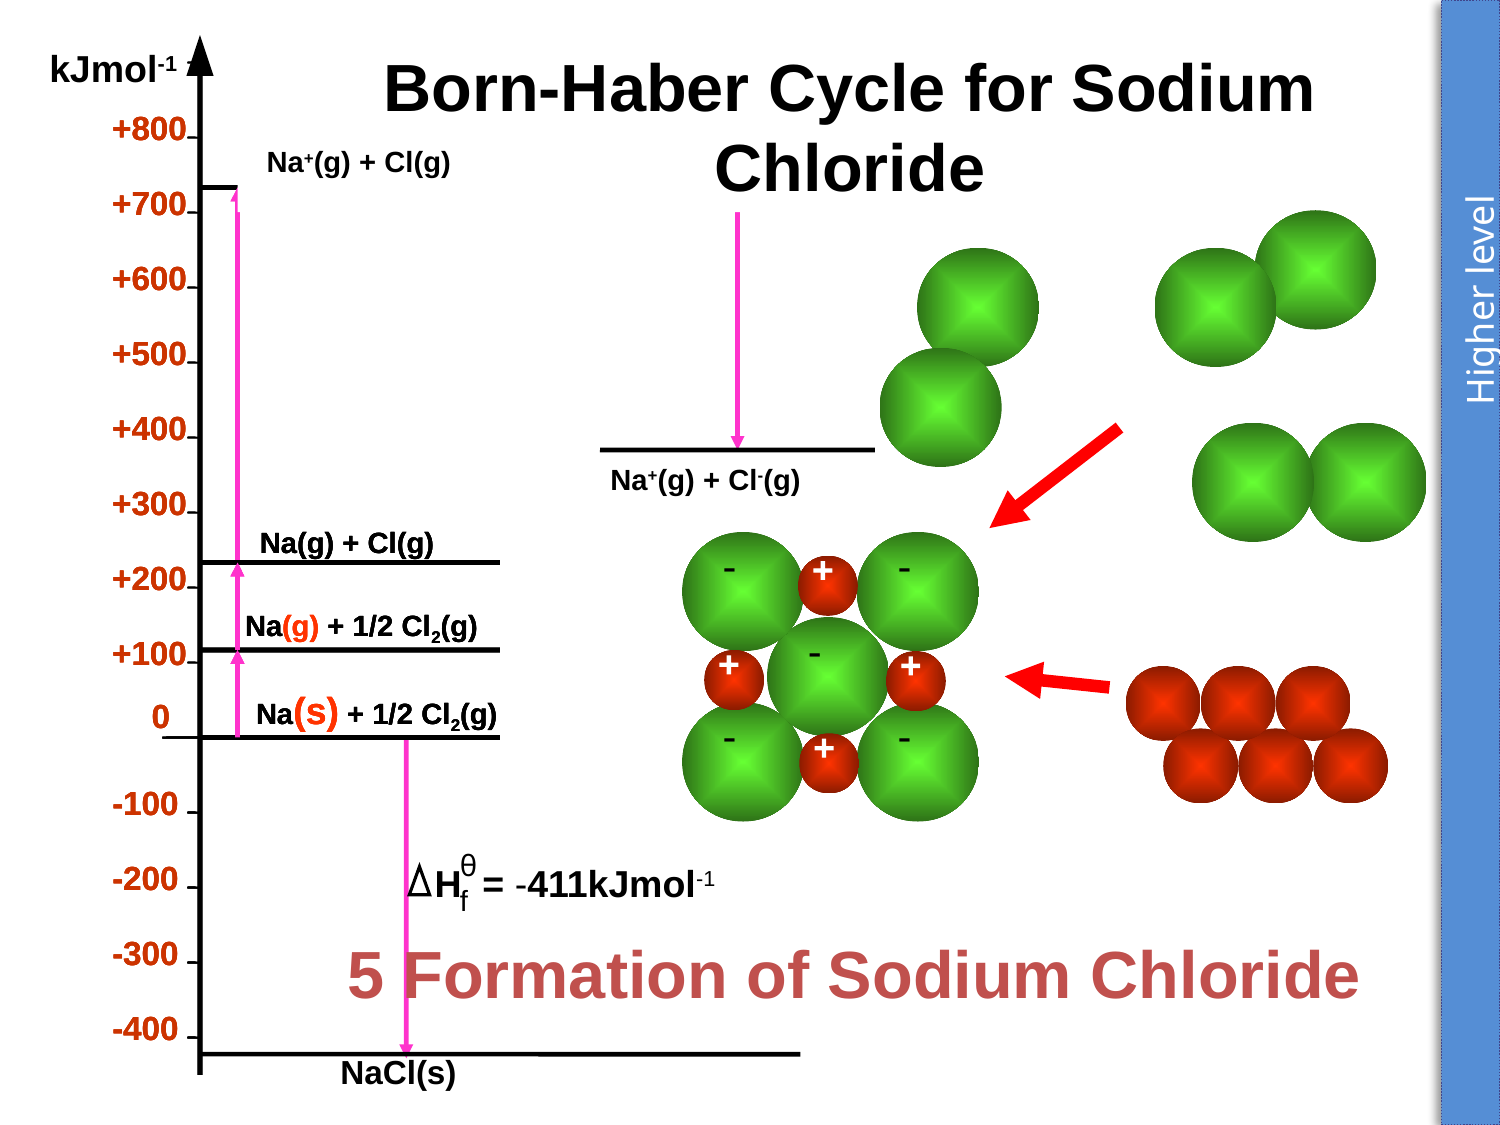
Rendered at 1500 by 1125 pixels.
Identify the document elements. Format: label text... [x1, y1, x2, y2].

text_box 5 Formation of Sodium Chloride [332, 924, 1377, 1020]
text_box [187, 37, 213, 76]
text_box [409, 839, 734, 926]
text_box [681, 531, 980, 822]
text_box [989, 427, 1120, 529]
text_box [231, 188, 237, 200]
text_box +400 [97, 399, 202, 455]
text_box +500 [97, 324, 202, 380]
text_box Na+(g) + Cl(g) [251, 136, 466, 187]
text_box Na+(g) + Cl-(g) [595, 454, 816, 504]
text_box +100 [97, 624, 202, 680]
text_box [231, 650, 244, 738]
text_box +700 [97, 174, 202, 230]
text_box Higher level [1441, 0, 1500, 1125]
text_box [879, 209, 1427, 543]
text_box 0 [136, 687, 185, 743]
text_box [99, 774, 201, 1056]
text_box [1004, 676, 1110, 688]
text_box Na(g) + 1/2 Cl2(g) [230, 600, 237, 655]
text_box [731, 213, 744, 450]
text_box Na(g) + Cl(g) [244, 516, 449, 567]
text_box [1125, 665, 1389, 804]
text_box +200 [97, 549, 202, 605]
text_box Na(g) + 1/2 Cl2(g) [238, 600, 493, 655]
text_box +300 [97, 474, 202, 530]
text_box [231, 562, 244, 650]
text_box Born-Haber Cycle for Sodium Chloride [237, 37, 1430, 213]
text_box NaCl(s) [325, 1043, 472, 1099]
text_box +600 [97, 249, 202, 305]
text_box kJmol-1 [34, 37, 198, 98]
text_box +800 [97, 99, 202, 155]
text_box Na(s) + 1/2 Cl2(g) [241, 679, 513, 743]
